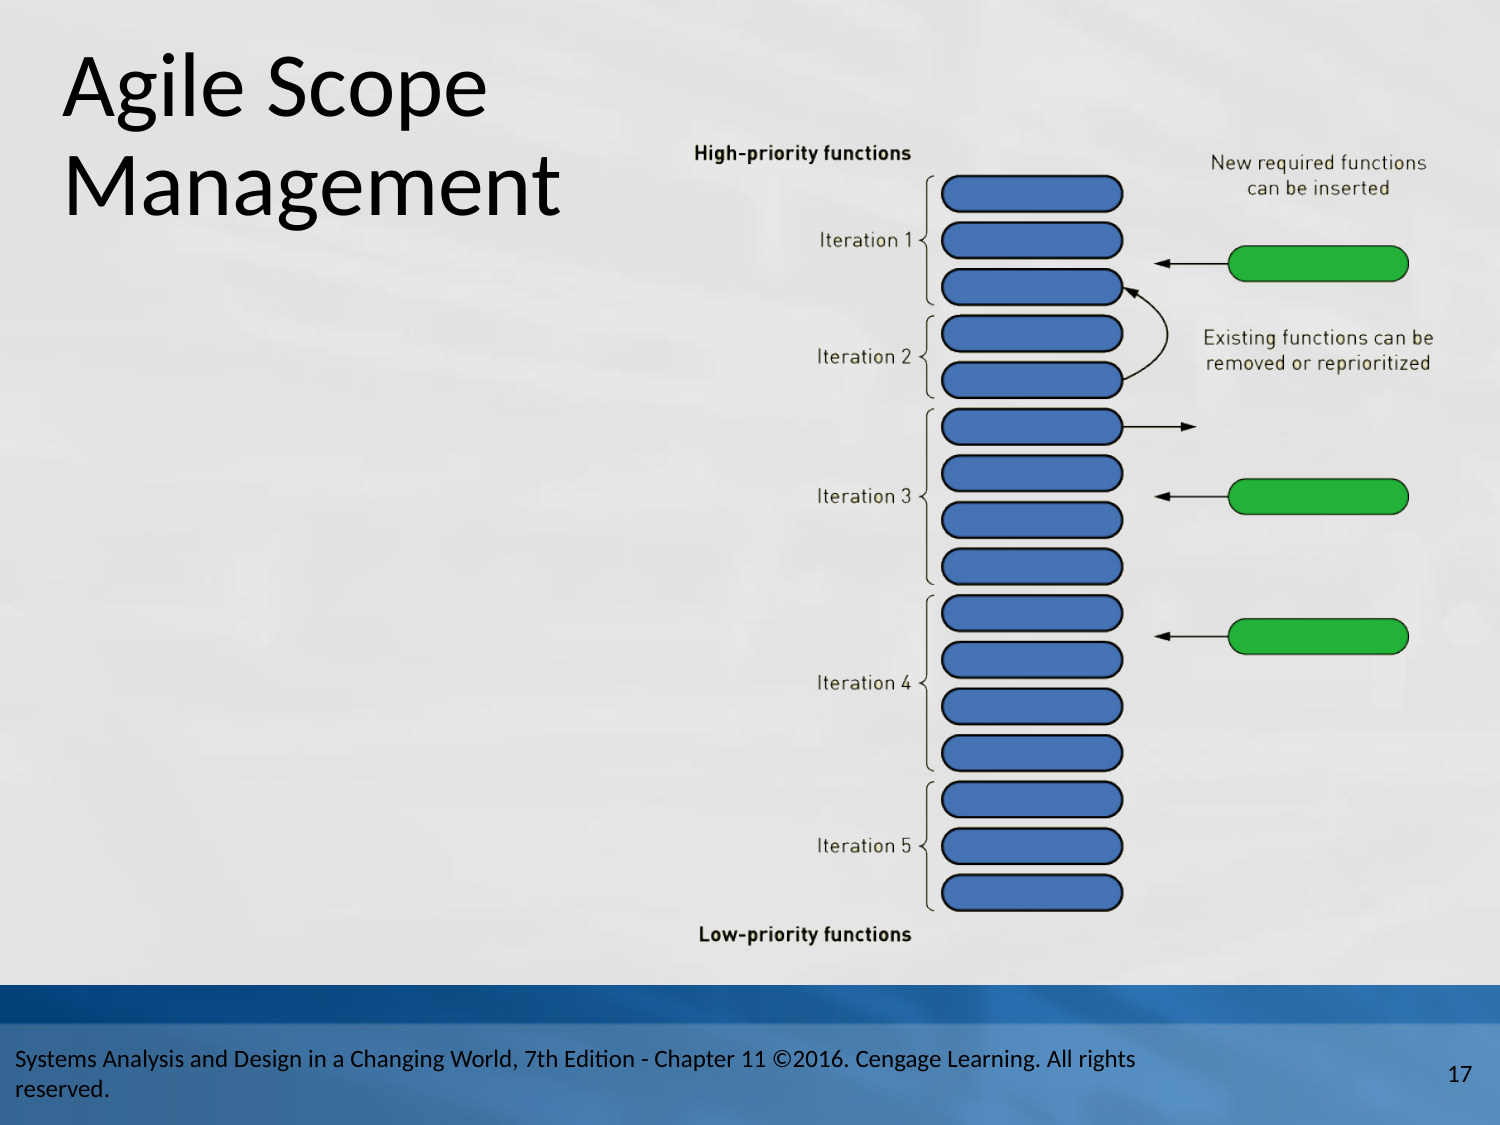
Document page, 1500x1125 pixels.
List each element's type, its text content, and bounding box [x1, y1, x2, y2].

slide_number 17 [1362, 1042, 1488, 1103]
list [662, 124, 1461, 964]
title Agile Scope Management [62, 37, 600, 238]
footer Systems Analysis and Design in a Changing World, 7th Edition - Chapter 11 ©2016. Cengage Learning. All rights reserved. [0, 1042, 1250, 1103]
picture [0, 0, 1500, 1125]
